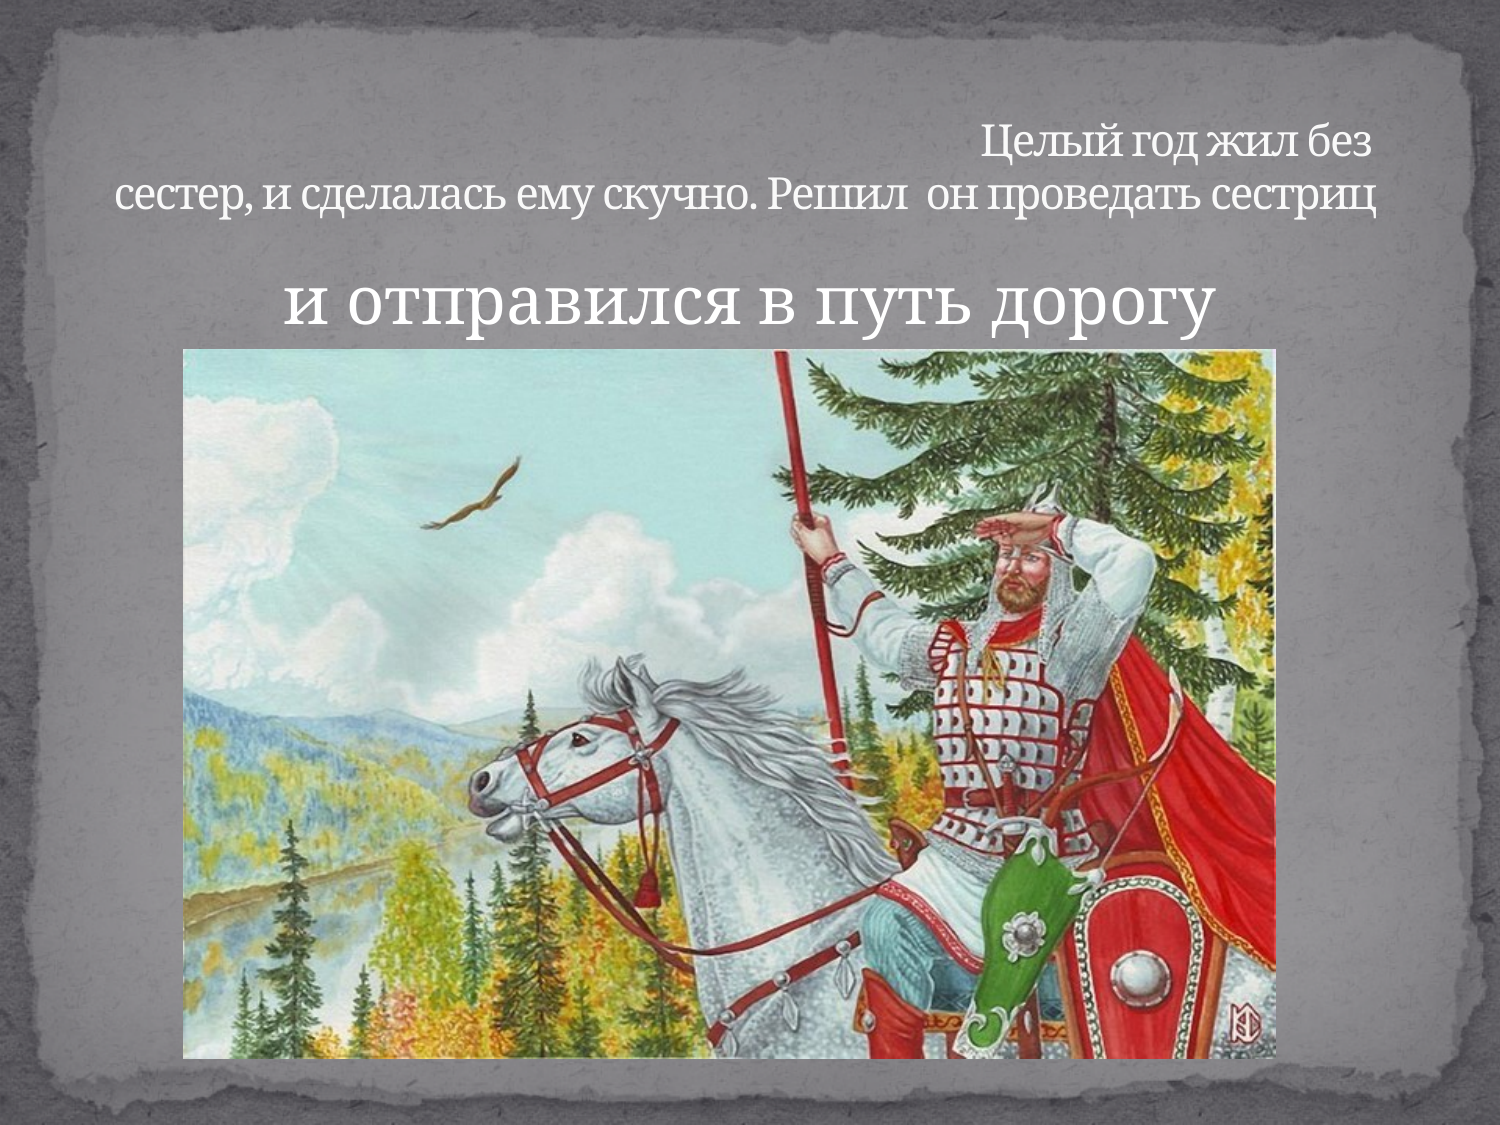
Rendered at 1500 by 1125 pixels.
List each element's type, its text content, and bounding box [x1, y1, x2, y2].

title Целый год жил без сестер, и сделалась ему скучно. Решил он проведать сестриц [74, 24, 1425, 279]
list и отправился в путь дорогу [75, 279, 1425, 1000]
picture [183, 349, 1276, 1059]
